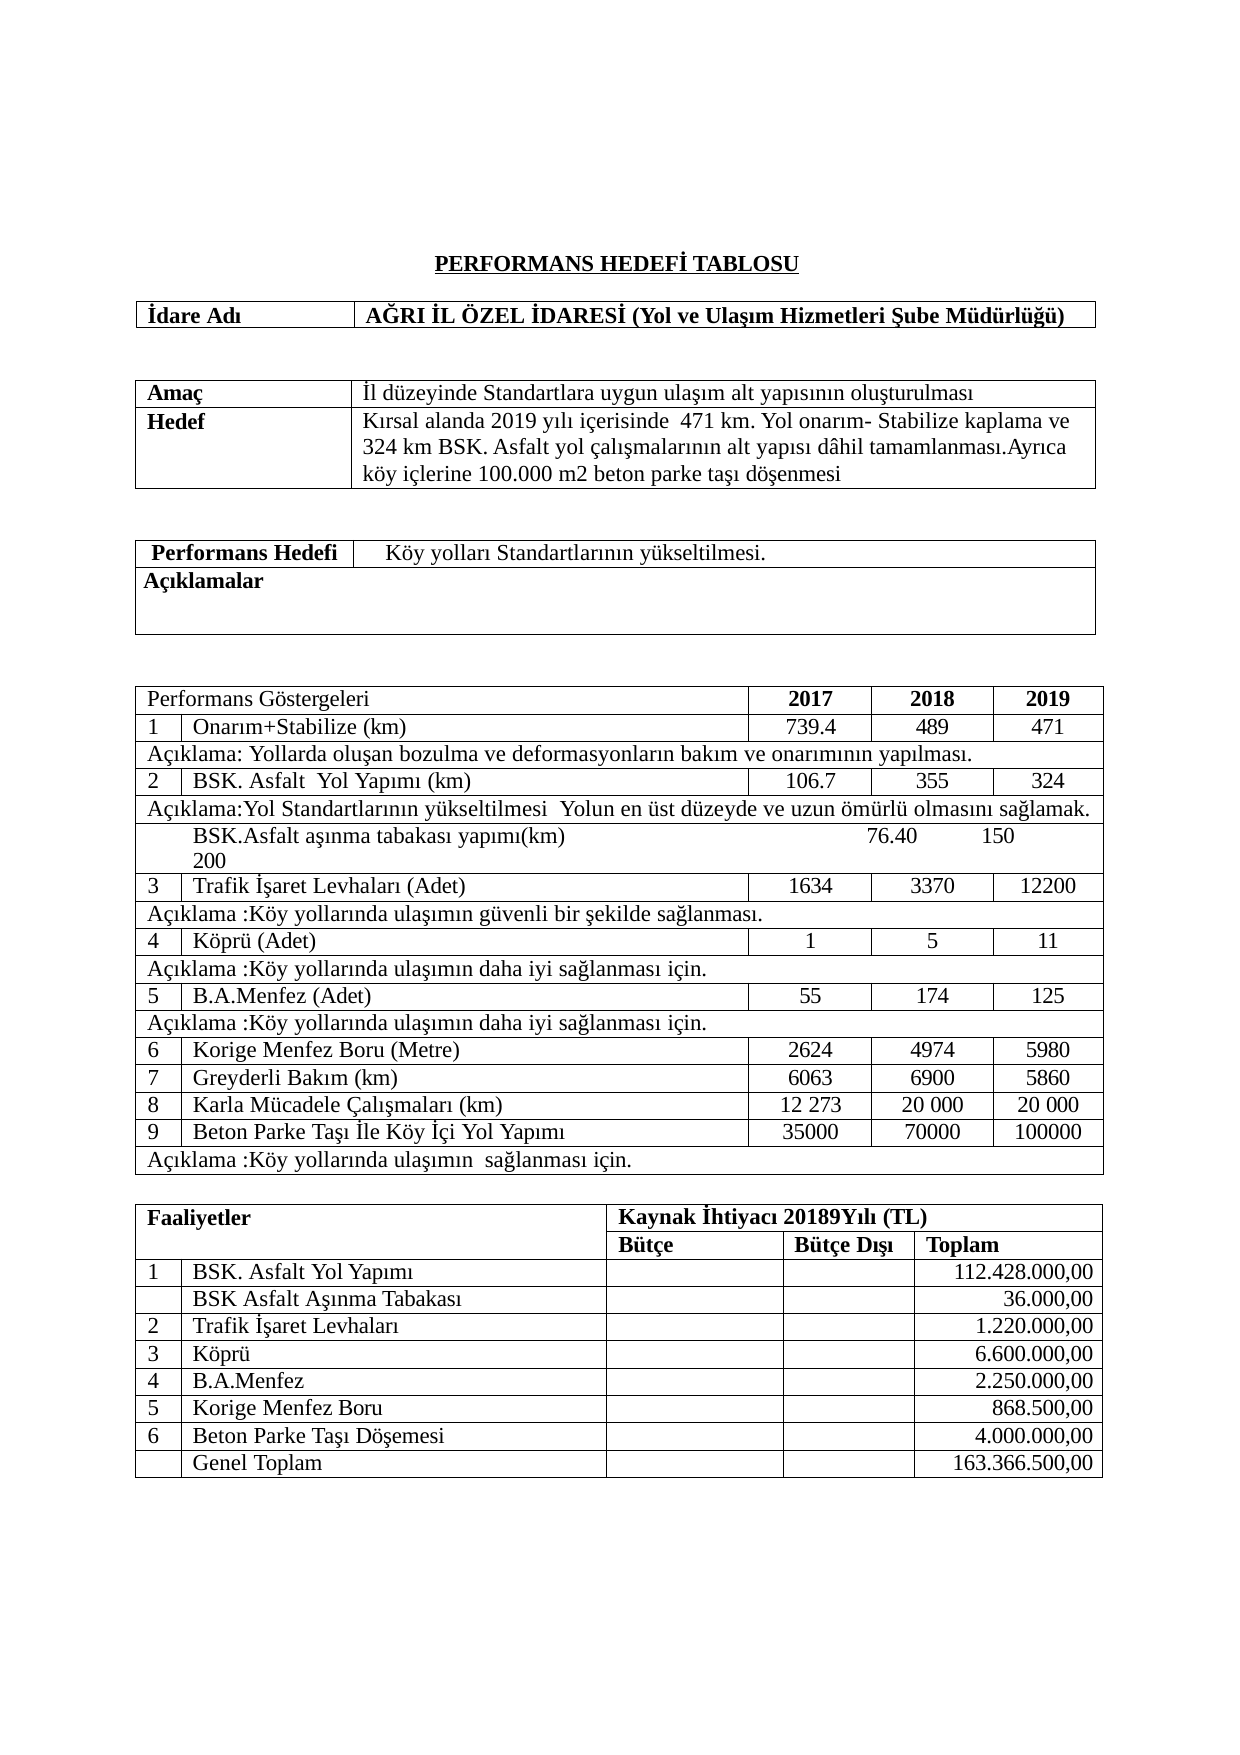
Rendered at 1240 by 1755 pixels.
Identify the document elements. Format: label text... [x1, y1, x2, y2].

table_cell 35000 [749, 1120, 871, 1146]
table_cell BSK. Asfalt Yol Yapımı [182, 1260, 606, 1286]
text_box İdare Adı [136, 301, 354, 328]
table_cell 5860 [994, 1065, 1103, 1092]
table_cell 1 [749, 929, 871, 955]
table_cell [136, 1287, 181, 1313]
table_cell 6900 [872, 1065, 993, 1092]
table_cell [607, 1314, 783, 1340]
table_cell 2 [136, 1314, 181, 1340]
table_cell 5 [136, 1396, 181, 1422]
table_cell Açıklama:Yol Standartlarının yükseltilmesi Yolun en üst düzeyde ve uzun ömürlü olmasını sağlamak. [136, 796, 1103, 823]
table_cell 1 [136, 1260, 181, 1286]
table_cell Açıklamalar [136, 568, 1095, 634]
table_cell 6 [136, 1038, 181, 1064]
table_cell 355 [872, 769, 993, 795]
table_cell Korige Menfez Boru [182, 1396, 606, 1422]
table_cell 5 [872, 929, 993, 955]
text_box PERFORMANS HEDEFİ TABLOSU [432, 246, 808, 276]
table_cell 324 [994, 769, 1103, 795]
table_cell Köprü [182, 1341, 606, 1368]
table_cell 9 [136, 1120, 181, 1146]
table_cell 3 [136, 1341, 181, 1368]
table_cell 2.250.000,00 [915, 1369, 1102, 1395]
table_cell 174 [872, 984, 993, 1010]
table_cell 3370 [872, 874, 993, 901]
table_cell Beton Parke Taşı Döşemesi [182, 1423, 606, 1450]
table_cell 112.428.000,00 [915, 1260, 1102, 1286]
table_cell 163.366.500,00 [915, 1451, 1102, 1477]
table_cell [607, 1260, 783, 1286]
table_cell 106.7 [749, 769, 871, 795]
table_cell [607, 1423, 783, 1450]
table_cell Açıklama :Köy yollarında ulaşımın daha iyi sağlanması için. [136, 956, 1103, 983]
table_cell 7 [136, 1065, 181, 1092]
table_header Amaç [136, 381, 351, 407]
table_cell Köprü (Adet) [182, 929, 748, 955]
table_cell 471 [994, 715, 1103, 741]
table_cell 5980 [994, 1038, 1103, 1064]
table_cell 3 [136, 874, 181, 901]
table_cell [784, 1341, 914, 1368]
table_cell 868.500,00 [915, 1396, 1102, 1422]
table_cell 12 273 [749, 1093, 871, 1119]
table_cell Trafik İşaret Levhaları [182, 1314, 606, 1340]
table_cell Korige Menfez Boru (Metre) [182, 1038, 748, 1064]
table_cell [607, 1451, 783, 1477]
table_cell 55 [749, 984, 871, 1010]
table_cell 8 [136, 1093, 181, 1119]
table_cell B.A.Menfez [182, 1369, 606, 1395]
table_header 2019 [994, 687, 1103, 714]
table_cell 100000 [994, 1120, 1103, 1146]
table_cell [784, 1396, 914, 1422]
table_cell 4 [136, 1369, 181, 1395]
table_cell [607, 1287, 783, 1313]
text_box AĞRI İL ÖZEL İDARESİ (Yol ve Ulaşım Hizmetleri Şube Müdürlüğü) [354, 301, 1096, 328]
table_cell Karla Mücadele Çalışmaları (km) [182, 1093, 748, 1119]
table_cell [607, 1341, 783, 1368]
table_cell Açıklama: Yollarda oluşan bozulma ve deformasyonların bakım ve onarımının yapılması. [136, 742, 1103, 768]
table_cell [784, 1451, 914, 1477]
table_cell [784, 1423, 914, 1450]
table_cell Greyderli Bakım (km) [182, 1065, 748, 1092]
table_cell 1634 [749, 874, 871, 901]
table_cell 6 [136, 1423, 181, 1450]
table_cell 5 [136, 984, 181, 1010]
table_cell 2 [136, 769, 181, 795]
table_header 2018 [872, 687, 993, 714]
table_cell Trafik İşaret Levhaları (Adet) [182, 874, 748, 901]
table_cell 6063 [749, 1065, 871, 1092]
table_cell [607, 1369, 783, 1395]
table_cell Genel Toplam [182, 1451, 606, 1477]
table_cell Onarım+Stabilize (km) [182, 715, 748, 741]
table_cell 739.4 [749, 715, 871, 741]
table_header Köy yolları Standartlarının yükseltilmesi. [354, 541, 1095, 567]
table_cell 2624 [749, 1038, 871, 1064]
table_cell 1 [136, 715, 181, 741]
table_cell BSK.Asfalt aşınma tabakası yapımı(km) 76.40 150 200 [136, 824, 1103, 873]
table_header Performans Göstergeleri [136, 687, 748, 714]
table_cell 6.600.000,00 [915, 1341, 1102, 1368]
table_cell [607, 1396, 783, 1422]
table_cell B.A.Menfez (Adet) [182, 984, 748, 1010]
table_header Kaynak İhtiyacı 20189Yılı (TL) [607, 1205, 1102, 1231]
table_cell 4.000.000,00 [915, 1423, 1102, 1450]
table_cell Beton Parke Taşı İle Köy İçi Yol Yapımı [182, 1120, 748, 1146]
table_header Faaliyetler [136, 1205, 606, 1259]
table_cell BSK Asfalt Aşınma Tabakası [182, 1287, 606, 1313]
table_cell 20 000 [872, 1093, 993, 1119]
table_cell Toplam [915, 1232, 1102, 1259]
table_header Performans Hedefi [136, 541, 353, 567]
table_cell [784, 1314, 914, 1340]
table_cell [784, 1287, 914, 1313]
table_cell Açıklama :Köy yollarında ulaşımın daha iyi sağlanması için. [136, 1011, 1103, 1037]
table_cell Hedef [136, 408, 351, 488]
table_header 2017 [749, 687, 871, 714]
table_cell Bütçe [607, 1232, 783, 1259]
table_cell [136, 1451, 181, 1477]
table_header İl düzeyinde Standartlara uygun ulaşım alt yapısının oluşturulması [352, 381, 1095, 407]
table_cell 36.000,00 [915, 1287, 1102, 1313]
table_cell 489 [872, 715, 993, 741]
table_cell 1.220.000,00 [915, 1314, 1102, 1340]
table_cell Açıklama :Köy yollarında ulaşımın sağlanması için. [136, 1147, 1103, 1174]
table_cell 11 [994, 929, 1103, 955]
table_cell BSK. Asfalt Yol Yapımı (km) [182, 769, 748, 795]
table_cell [784, 1369, 914, 1395]
table_cell Kırsal alanda 2019 yılı içerisinde 471 km. Yol onarım- Stabilize kaplama ve 324 km BSK. Asfalt yol çalışmalarının alt yapısı dâhil tamamlanması.Ayrıca köy içlerine 100.000 m2 beton parke taşı döşenmesi [352, 408, 1095, 488]
table_cell Bütçe Dışı [784, 1232, 914, 1259]
table_cell 4 [136, 929, 181, 955]
table_cell 12200 [994, 874, 1103, 901]
table_cell 20 000 [994, 1093, 1103, 1119]
table_cell 125 [994, 984, 1103, 1010]
table_cell [784, 1260, 914, 1286]
table_cell 70000 [872, 1120, 993, 1146]
table_cell 4974 [872, 1038, 993, 1064]
table_cell Açıklama :Köy yollarında ulaşımın güvenli bir şekilde sağlanması. [136, 902, 1103, 928]
